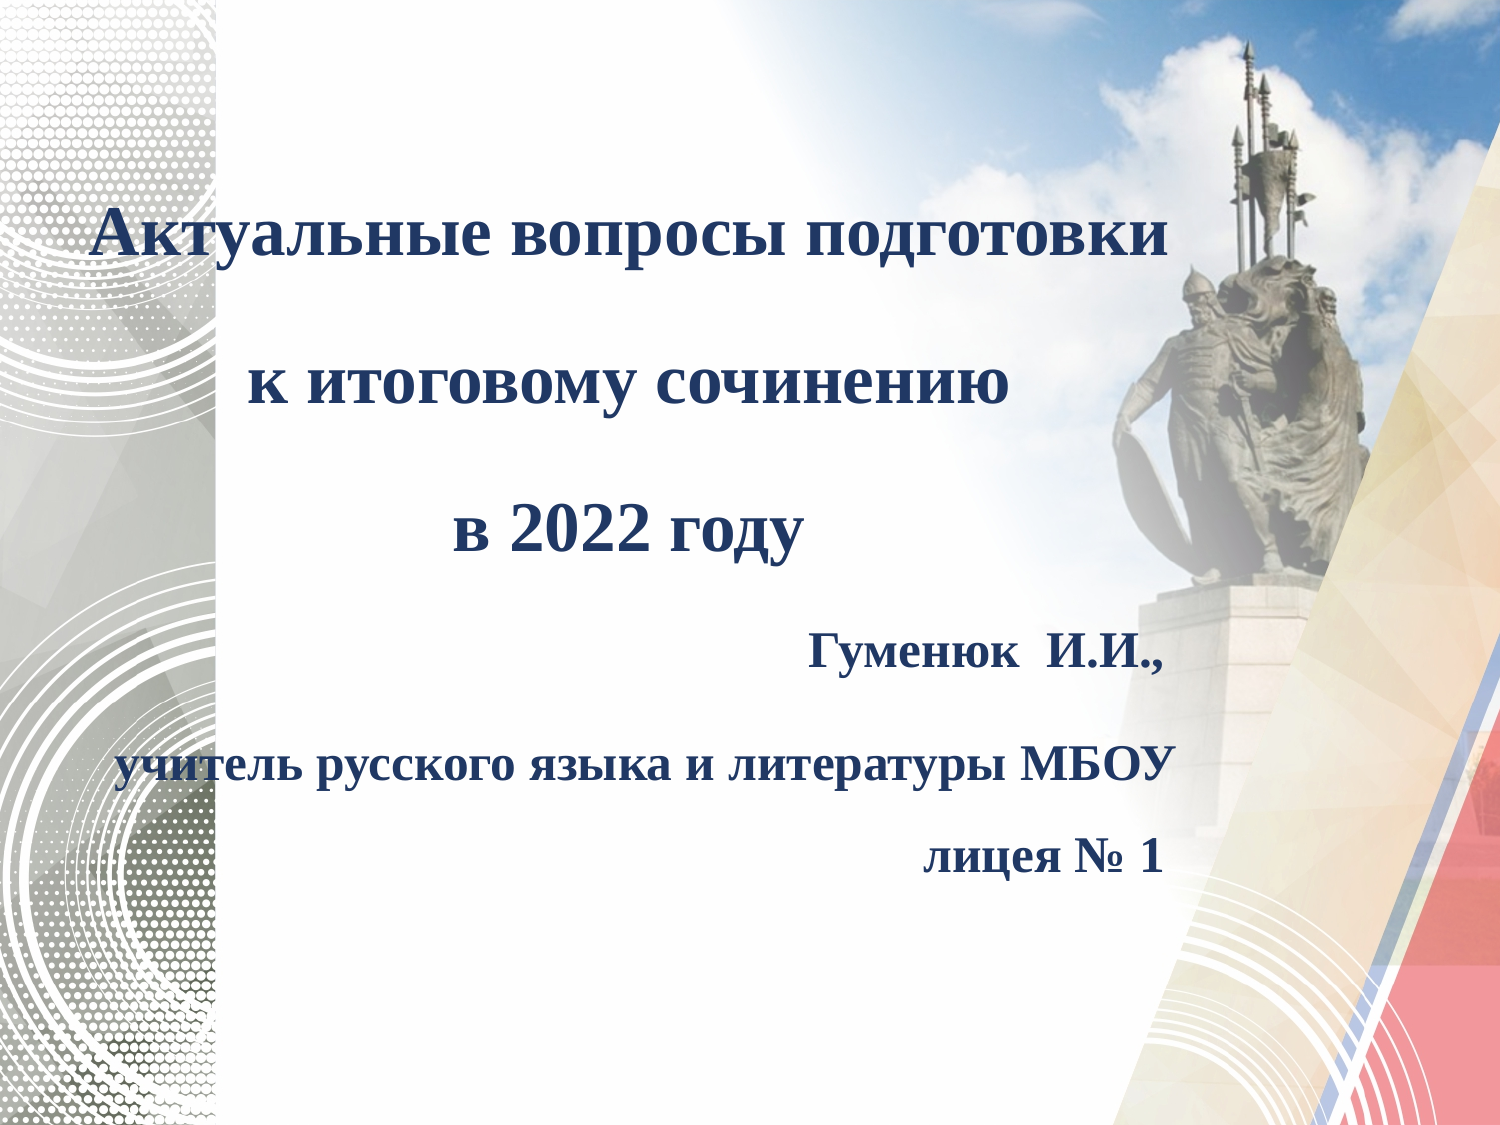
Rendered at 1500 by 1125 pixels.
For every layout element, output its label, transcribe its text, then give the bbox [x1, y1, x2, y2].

list Актуальные вопросы подготовки к итоговому сочинению в 2022 году Гуменюк И.И., учитель русского языка и литературы МБОУ лицея № 1 [64, 133, 1194, 1014]
picture [0, 0, 1500, 1125]
